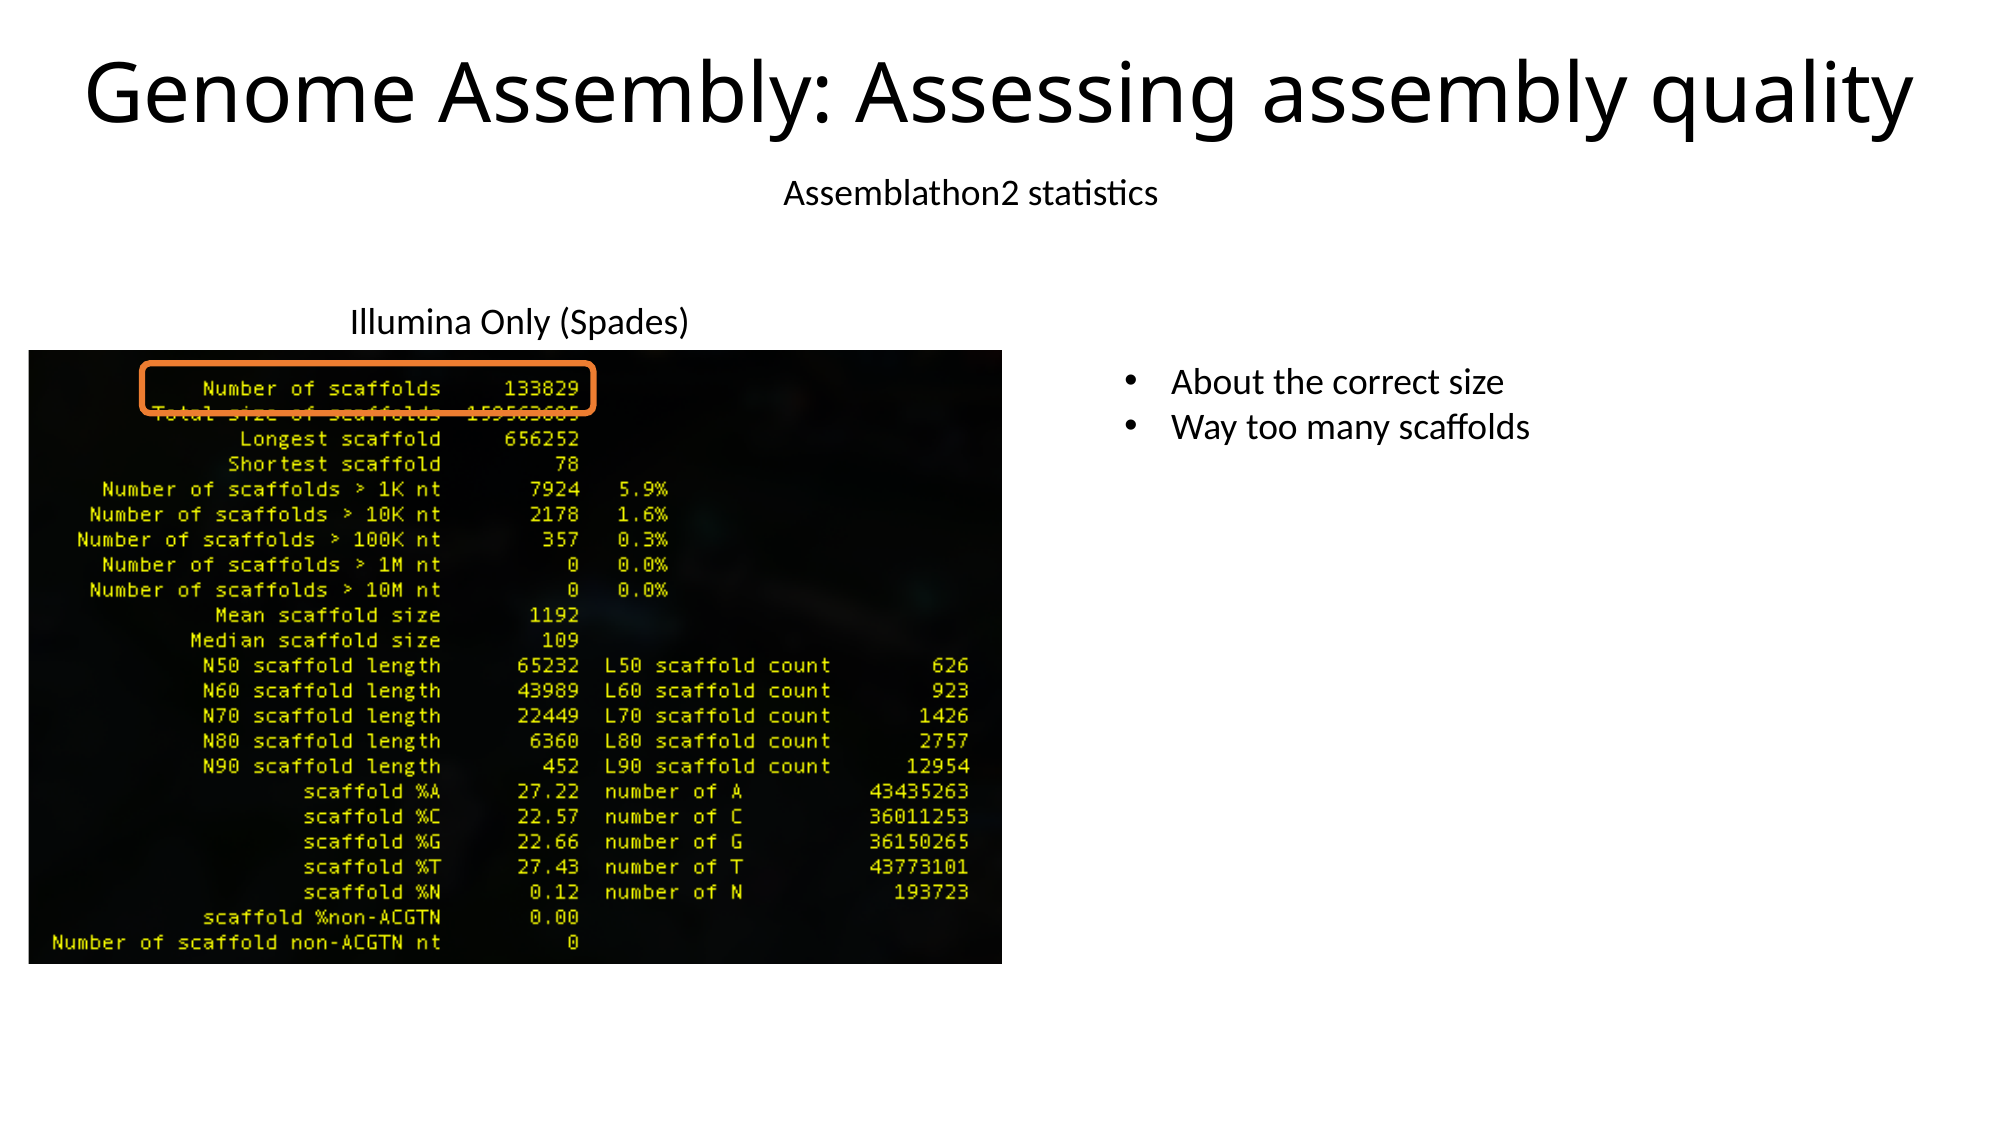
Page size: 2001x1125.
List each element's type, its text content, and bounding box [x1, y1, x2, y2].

picture [28, 349, 1012, 964]
text_box About the correct size Way too many scaffolds [1109, 349, 1870, 455]
text_box Assemblathon2 statistics [768, 161, 1267, 221]
text_box Illumina Only (Spades) [268, 289, 772, 349]
title Genome Assembly: Assessing assembly quality [54, 29, 1946, 162]
